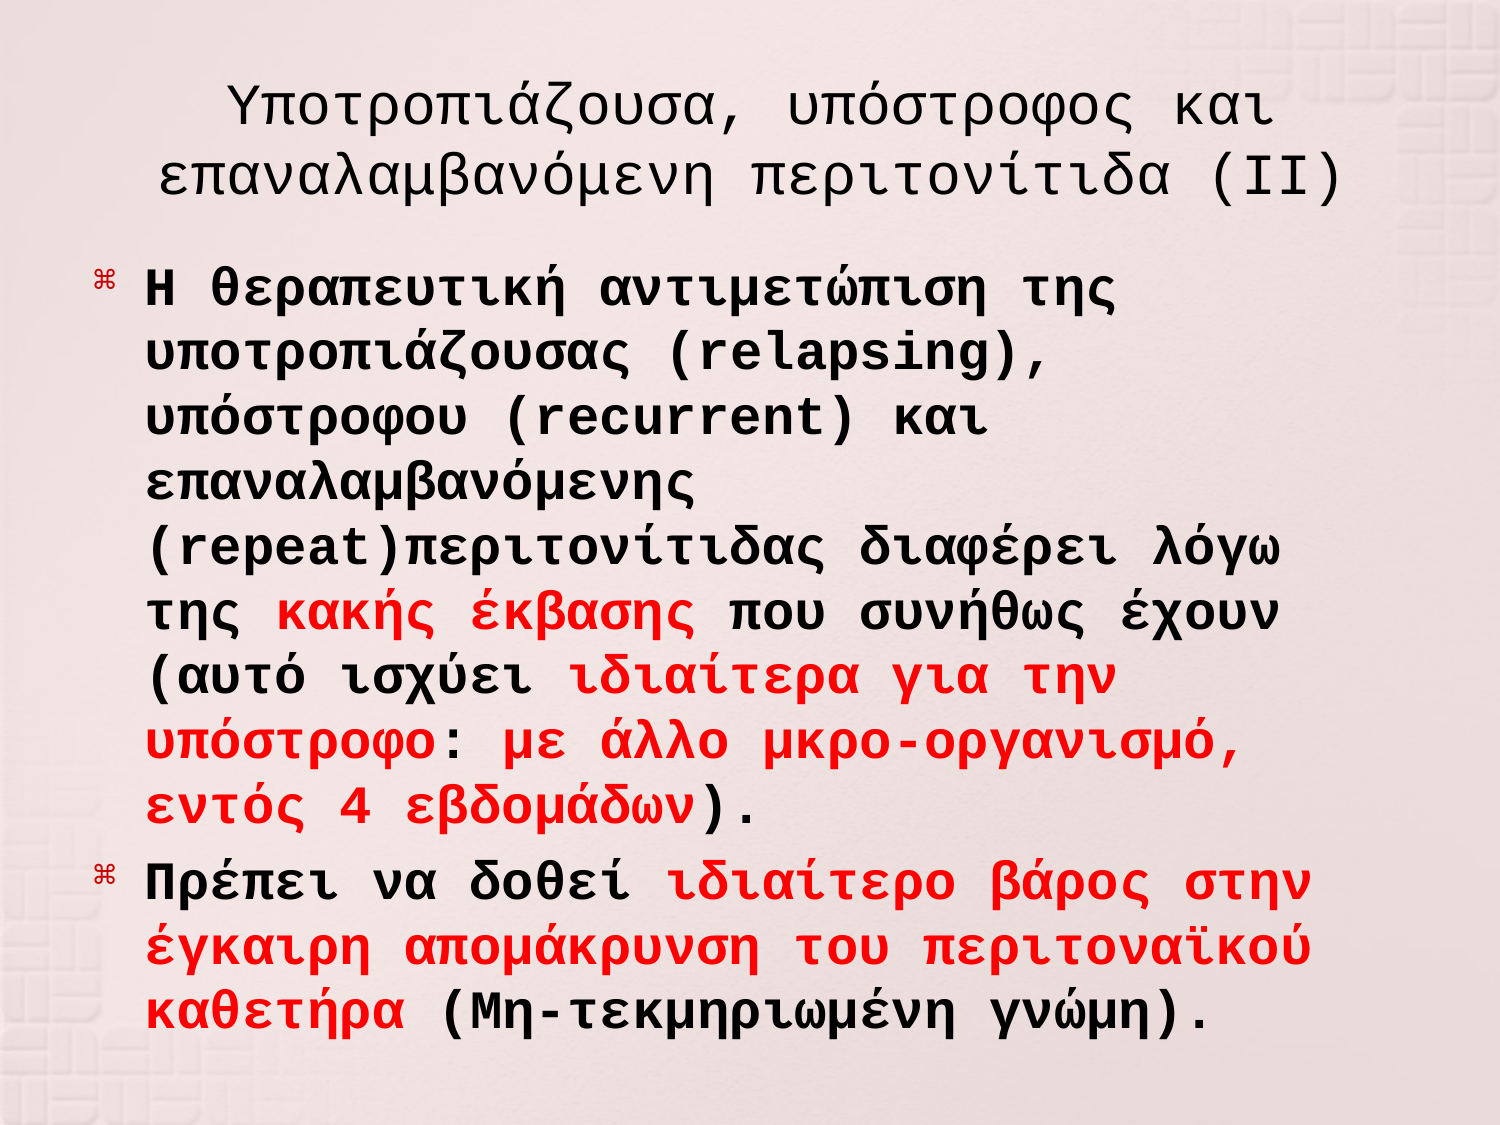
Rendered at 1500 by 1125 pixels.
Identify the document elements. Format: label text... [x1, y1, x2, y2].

list Η θεραπευτική αντιμετώπιση της υποτροπιάζουσας (relapsing), υπόστροφου (recurrent) και επαναλαμβανόμενης (repeat)περιτονίτιδας διαφέρει λόγω της κακής έκβασης που συνήθως έχουν (αυτό ισχύει ιδιαίτερα για την υπόστροφο: με άλλο μκρο-οργανισμό, εντός 4 εβδομάδων). Πρέπει να δοθεί ιδιαίτερο βάρος στην έγκαιρη απομάκρυνση του περιτοναϊκού καθετήρα (Μη-τεκμηριωμένη γνώμη). [76, 243, 1427, 1053]
title Υποτροπιάζουσα, υπόστροφος και επαναλαμβανόμενη περιτονίτιδα (ΙΙ) [76, 42, 1427, 231]
